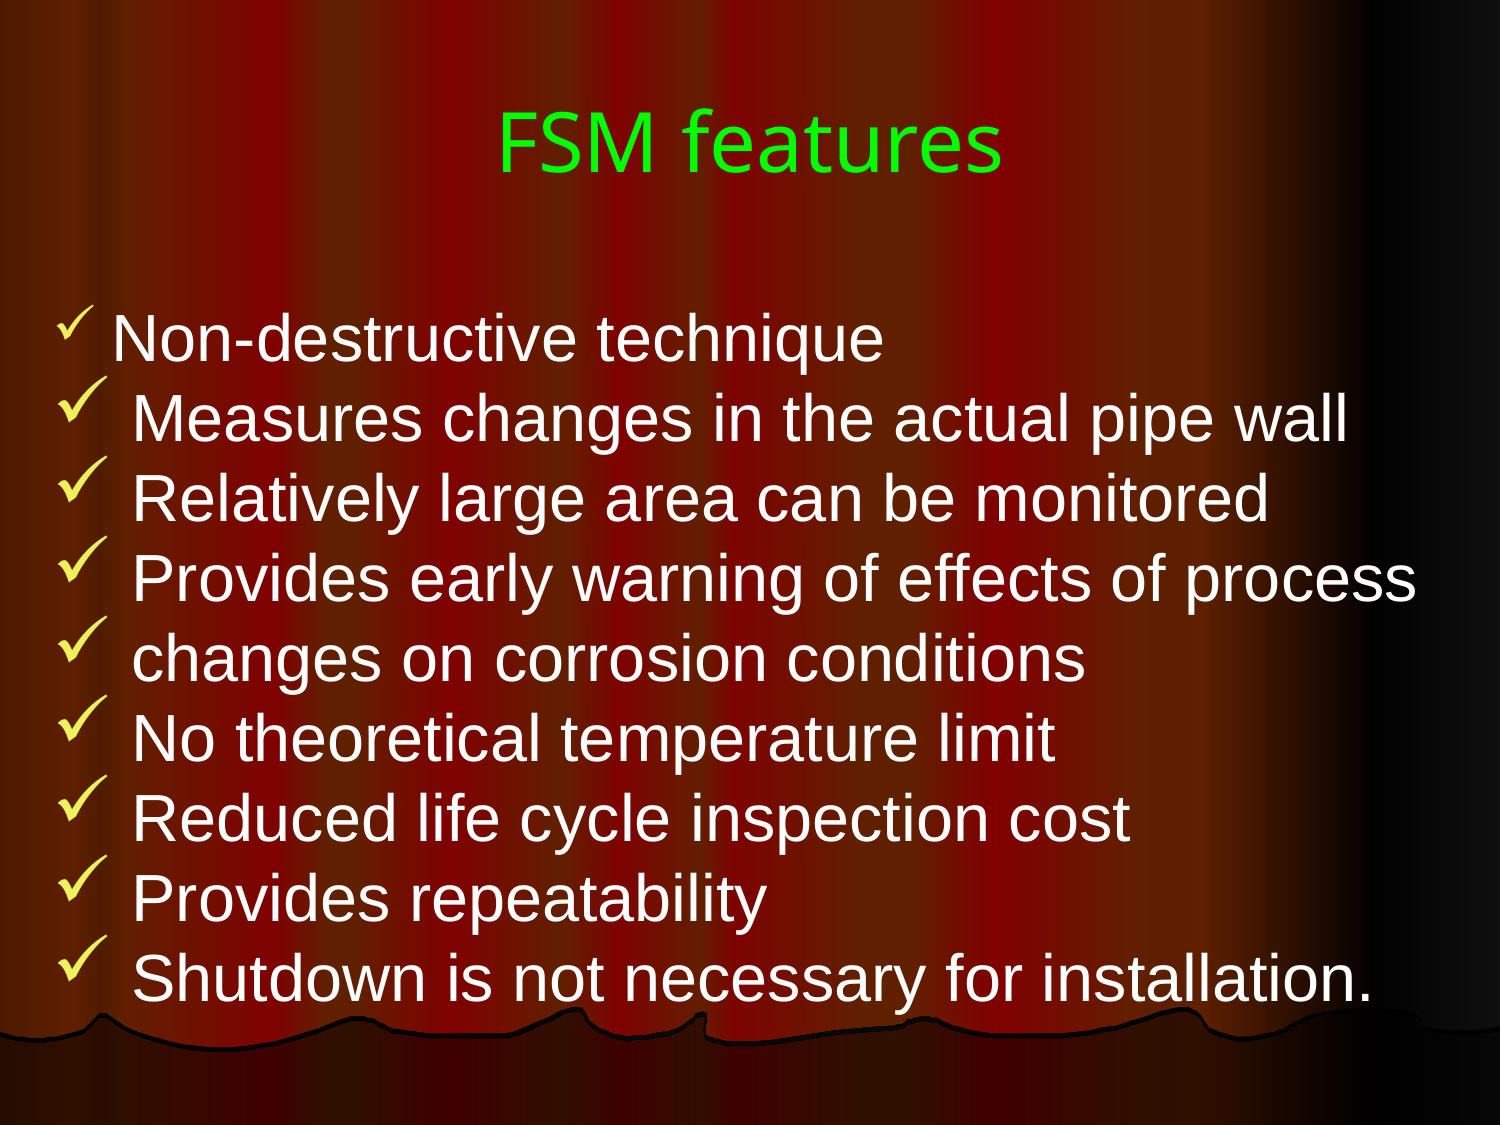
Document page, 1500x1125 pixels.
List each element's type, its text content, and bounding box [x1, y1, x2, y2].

text_box Non-destructive technique Measures changes in the actual pipe wall Relatively large area can be monitored Provides early warning of effects of process changes on corrosion conditions No theoretical temperature limit Reduced life cycle inspection cost Provides repeatability Shutdown is not necessary for installation. [37, 287, 1475, 1022]
title FSM features [75, 45, 1425, 233]
